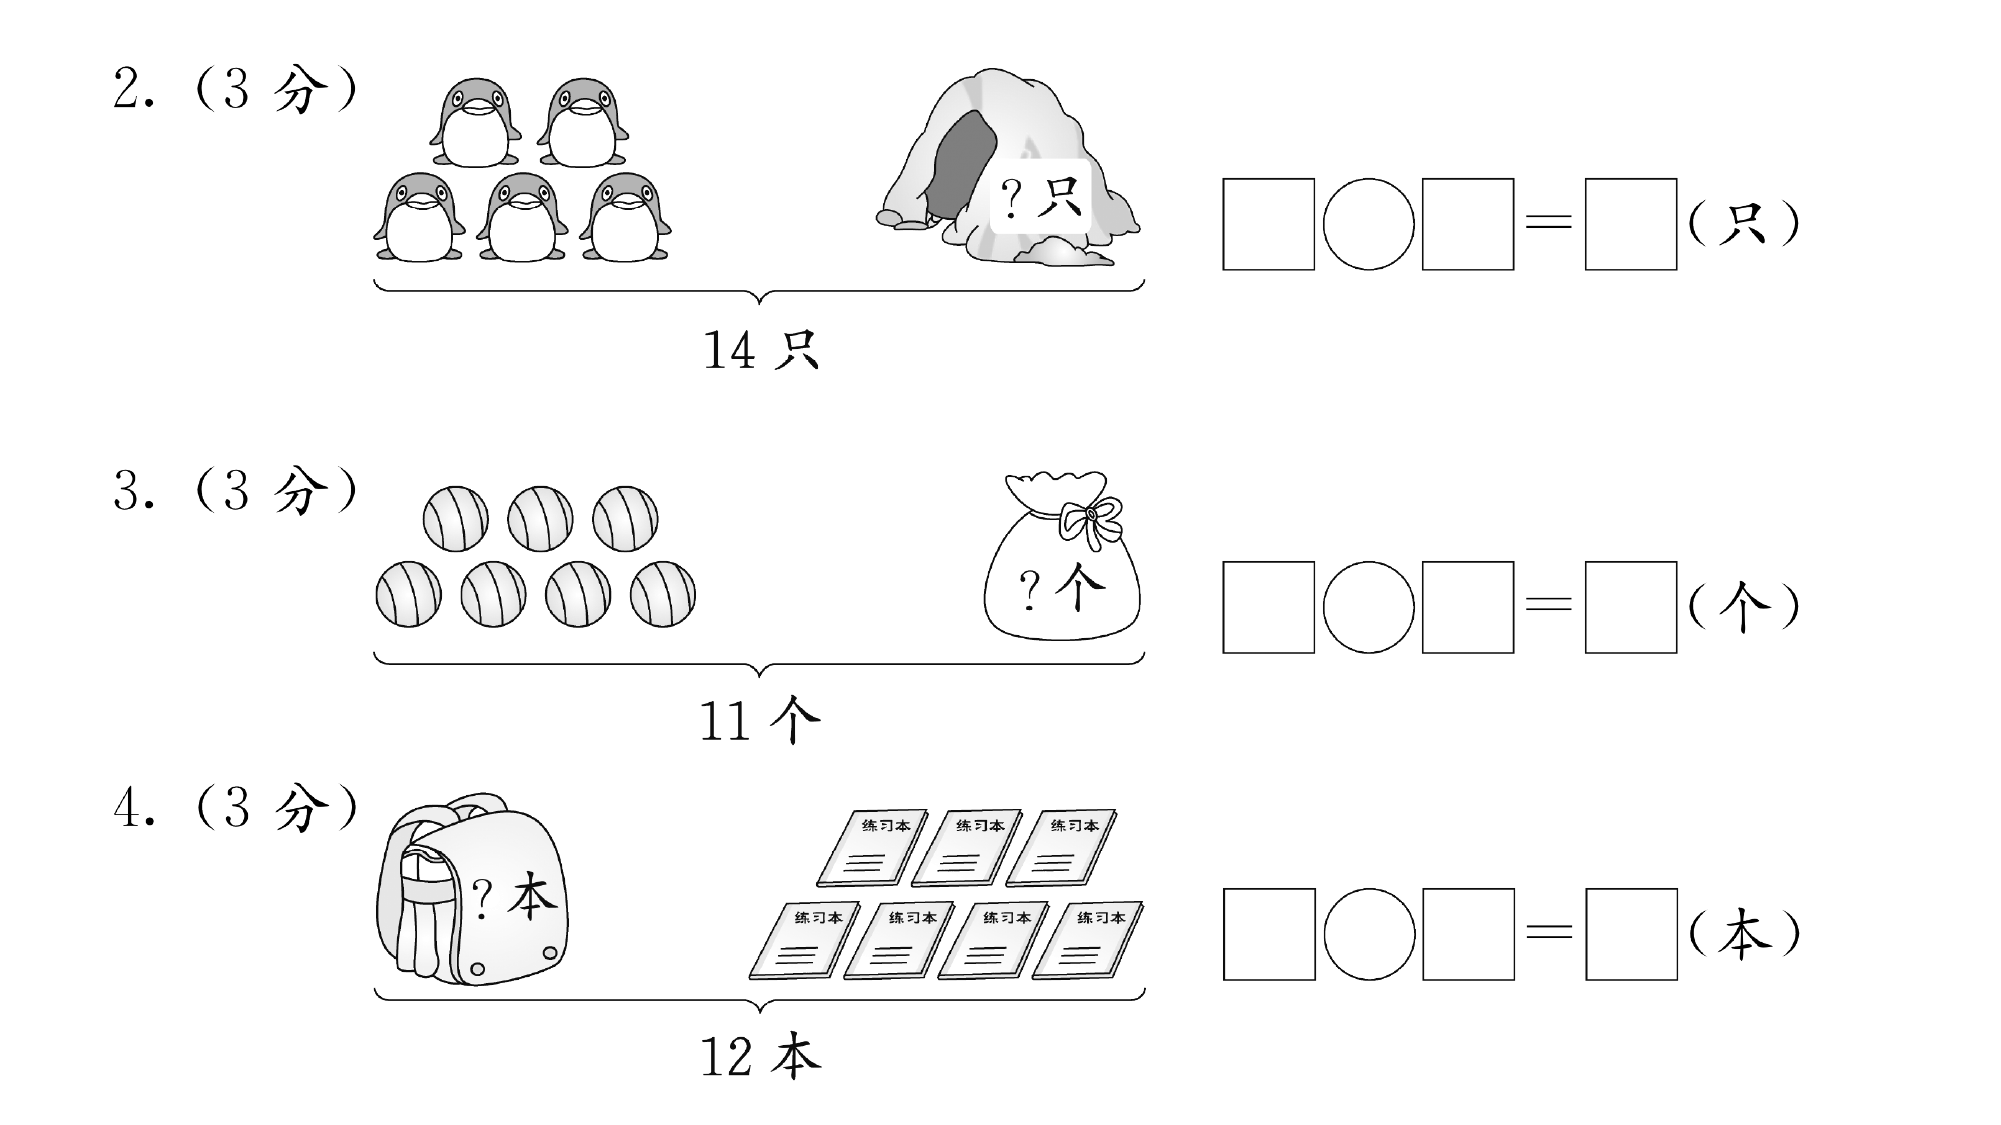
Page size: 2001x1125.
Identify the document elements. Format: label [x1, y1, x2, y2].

picture [110, 30, 2000, 1099]
